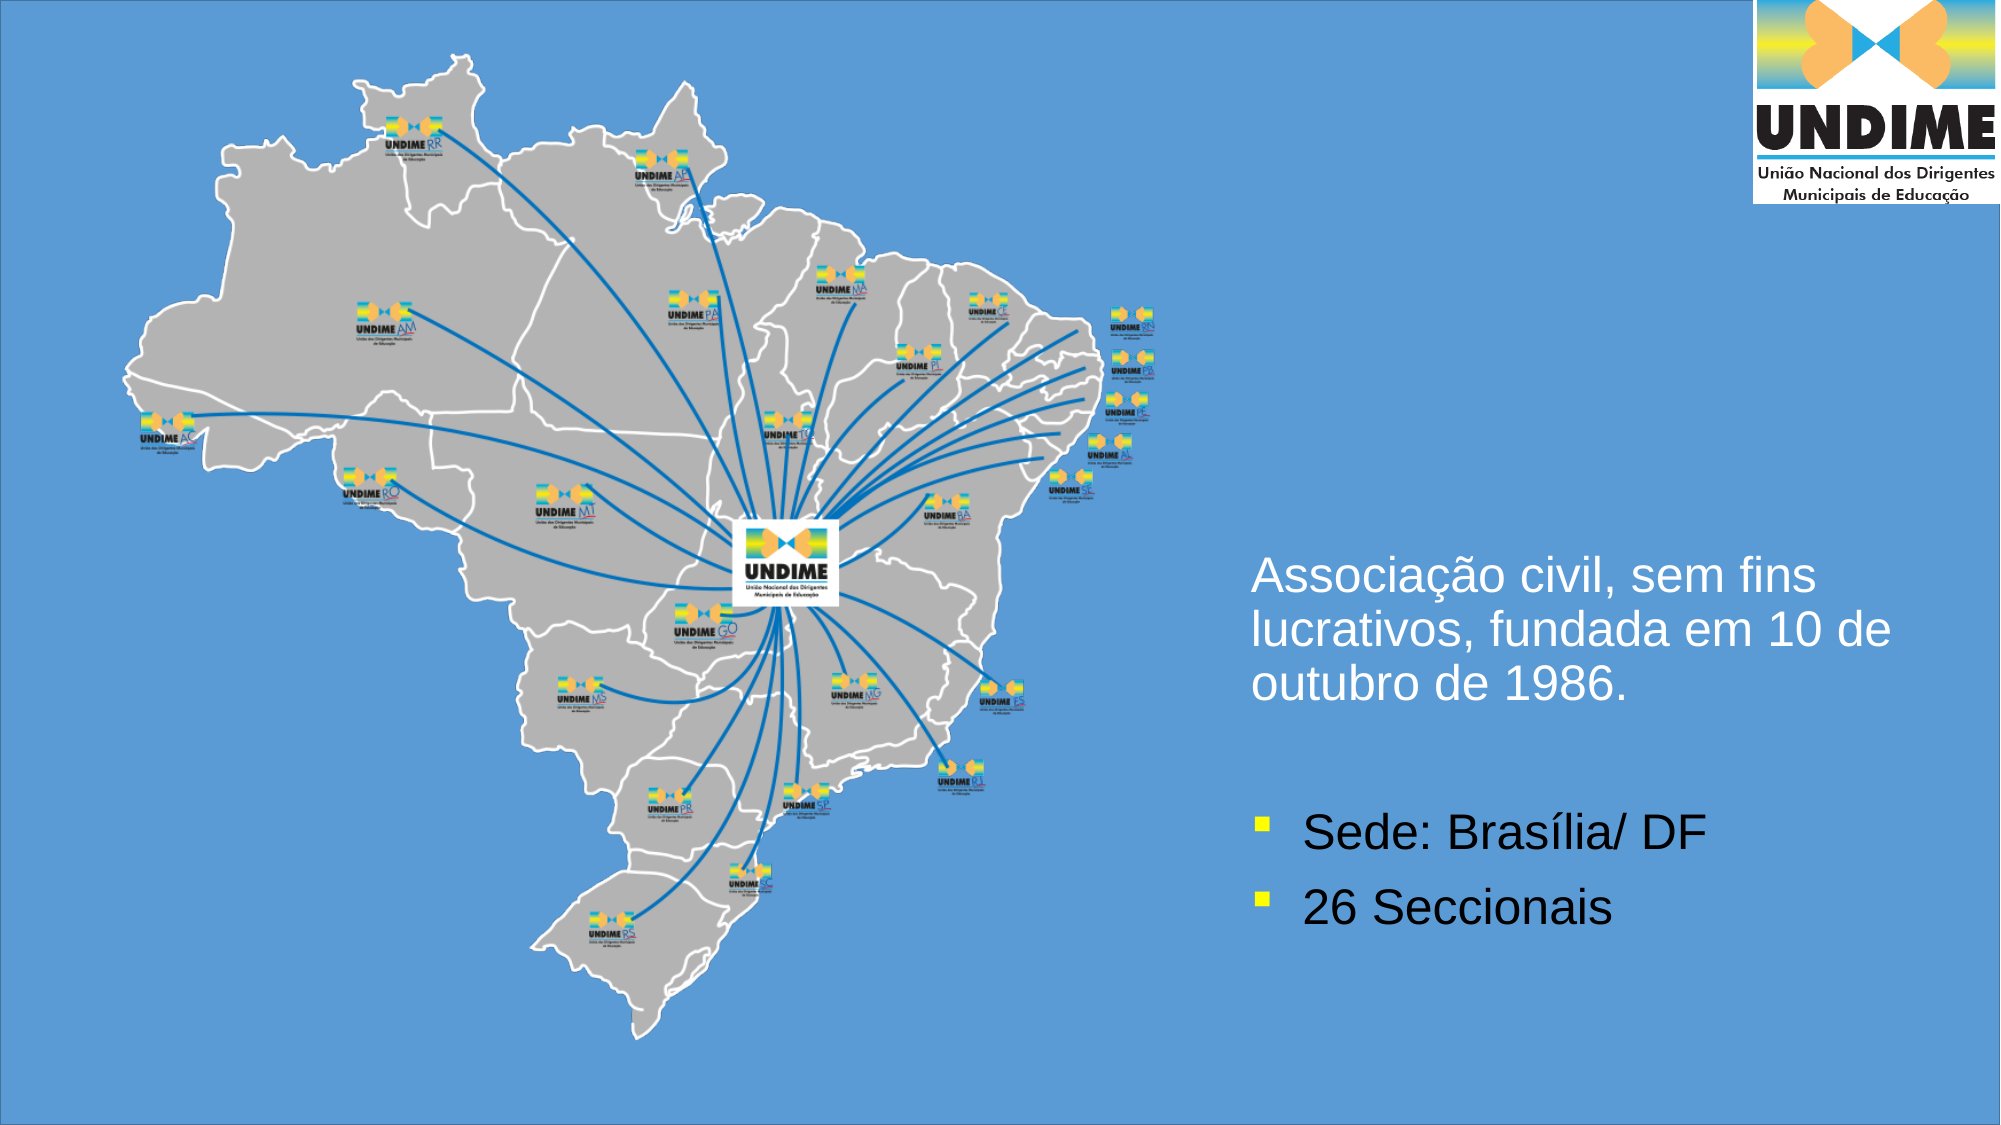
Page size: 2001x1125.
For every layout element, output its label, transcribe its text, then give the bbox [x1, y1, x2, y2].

picture [0, 31, 1464, 1063]
text_box [0, 0, 2000, 1125]
picture [1753, 0, 2000, 204]
list Associação civil, sem fins lucrativos, fundada em 10 de outubro de 1986. Sede: Brasília/ DF 26 Seccionais [1464, 541, 1962, 978]
